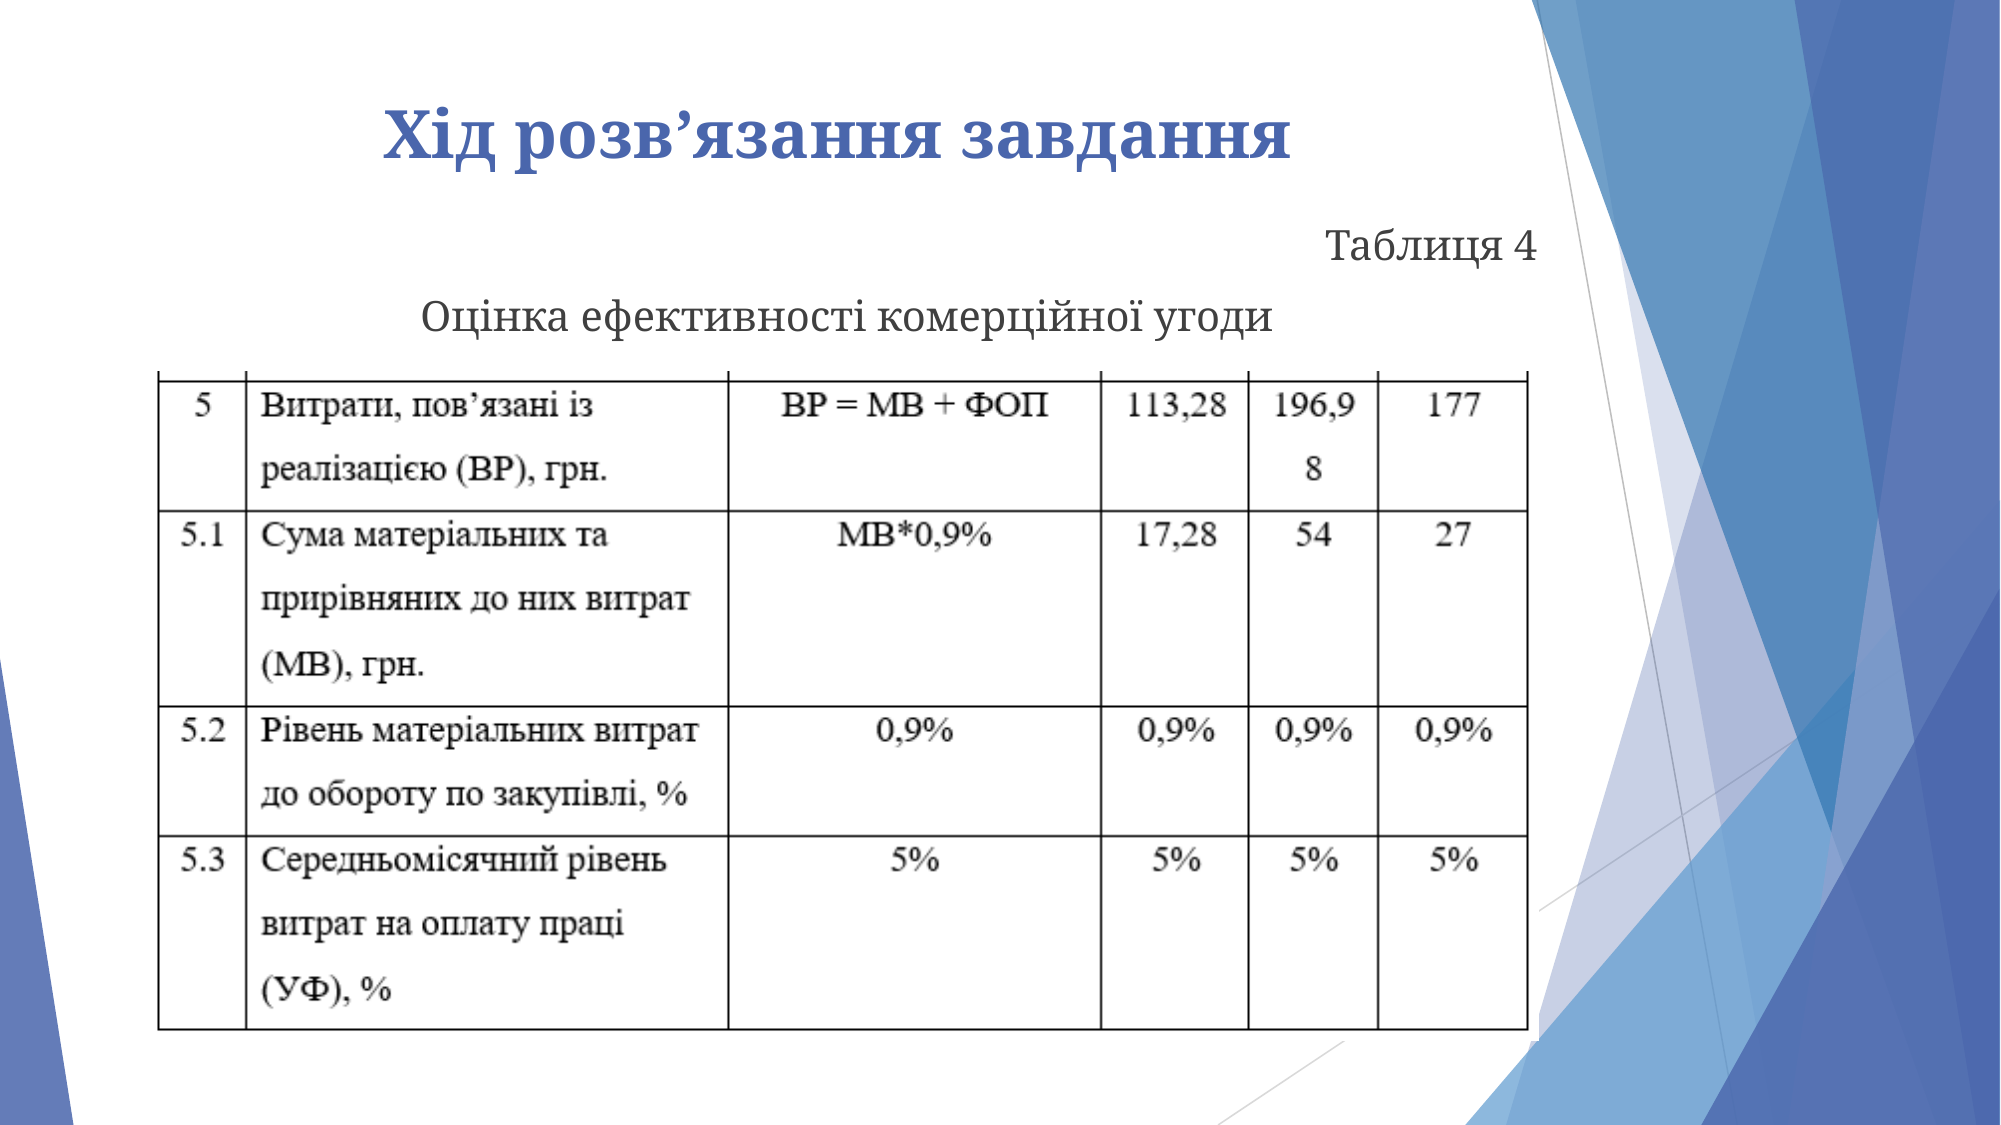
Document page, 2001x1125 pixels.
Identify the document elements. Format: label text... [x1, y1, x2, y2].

picture [154, 371, 1539, 1041]
text_box Хід розв’язання завдання [368, 84, 1355, 185]
list Таблиця 4 Оцінка ефективності комерційної угоди [141, 210, 1553, 1024]
